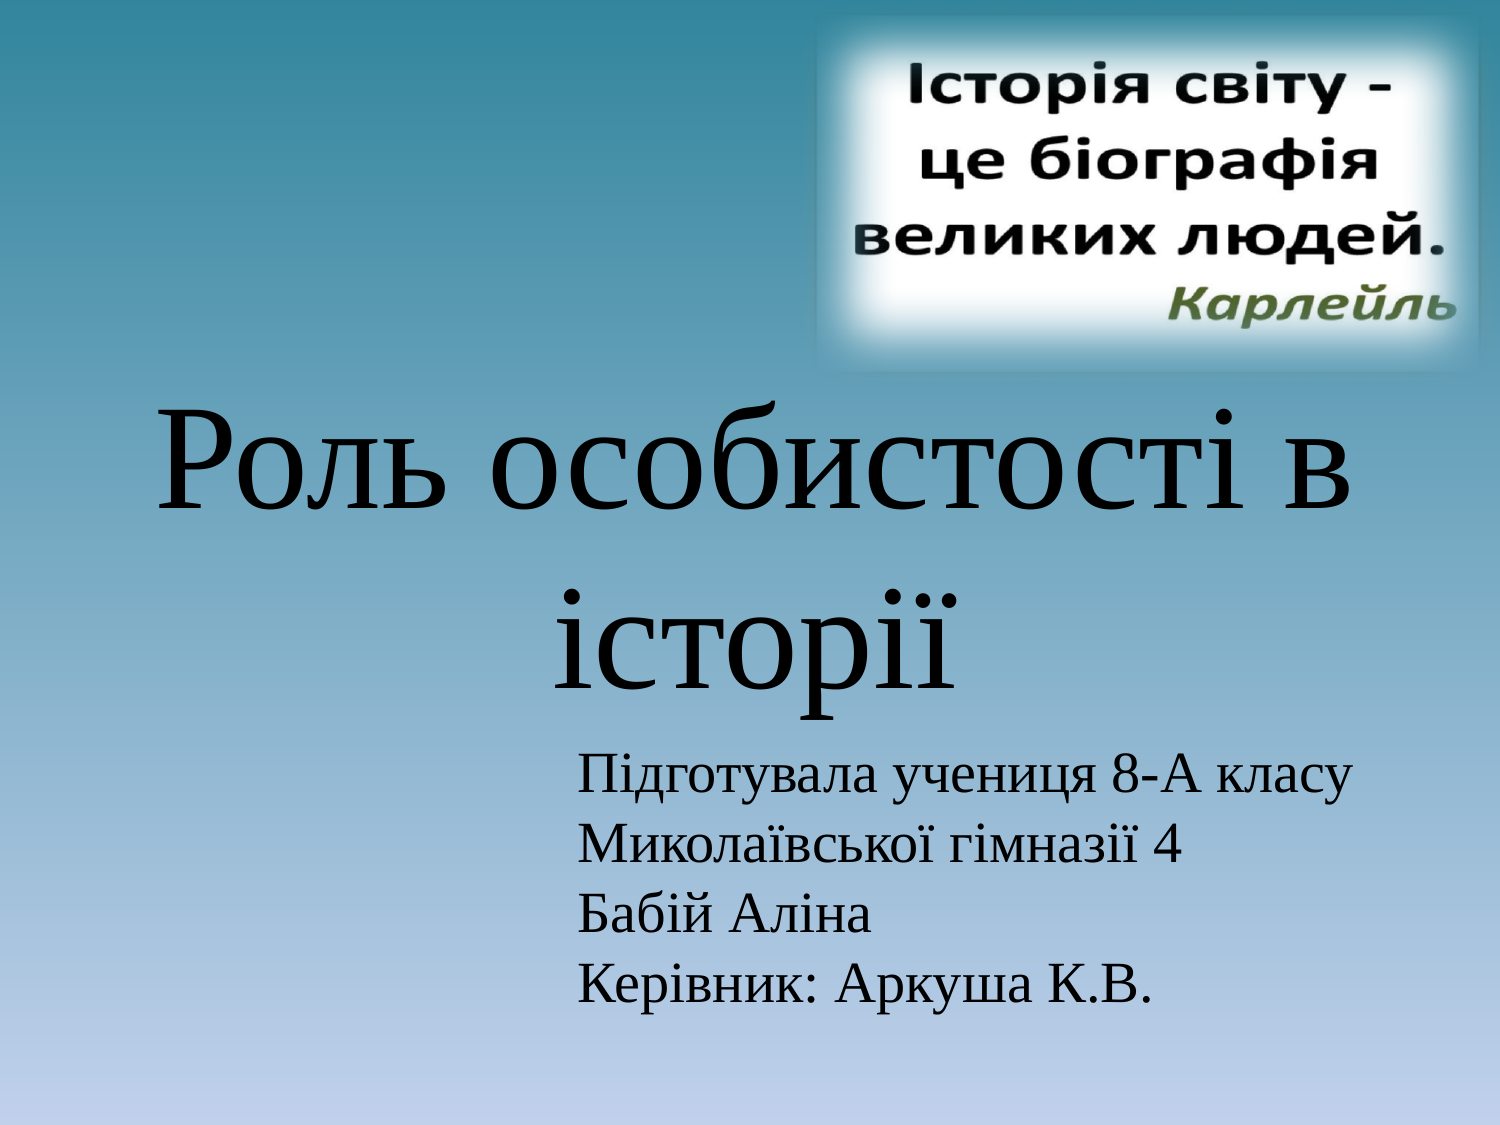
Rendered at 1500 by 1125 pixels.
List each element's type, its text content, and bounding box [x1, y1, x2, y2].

picture [796, 0, 1500, 387]
subtitle Підготувала учениця 8-А класу Миколаївської гімназії 4 Бабій Аліна Керівник: Аркуша К.В. [562, 726, 1465, 1032]
title Роль особистості в історії [117, 386, 1393, 692]
